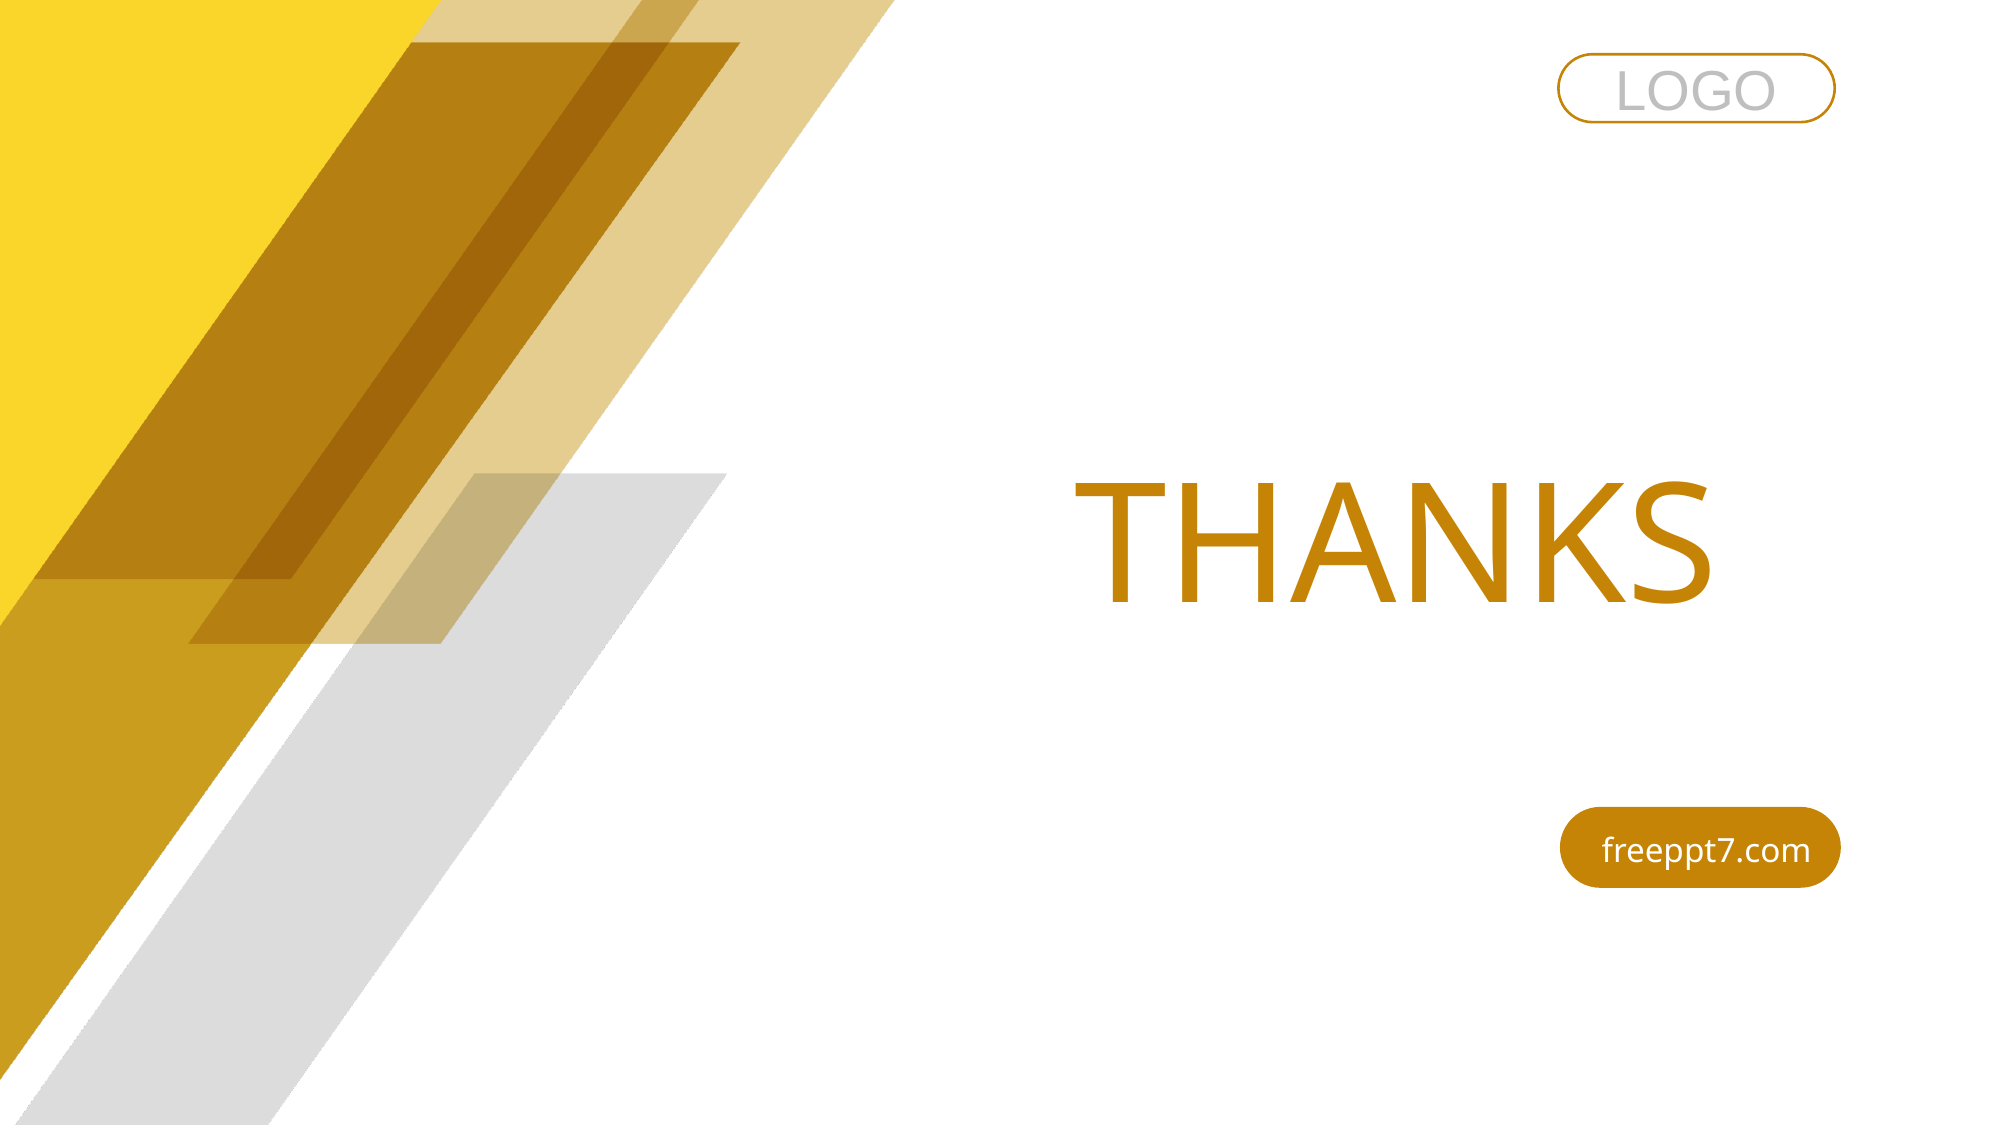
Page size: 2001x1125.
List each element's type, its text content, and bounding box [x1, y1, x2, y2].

text_box THANKS [1059, 428, 1777, 644]
text_box LOGO [1557, 53, 1836, 124]
text_box freeppt7.com [1586, 822, 1827, 877]
text_box [1558, 805, 1842, 889]
picture [0, 0, 900, 1125]
